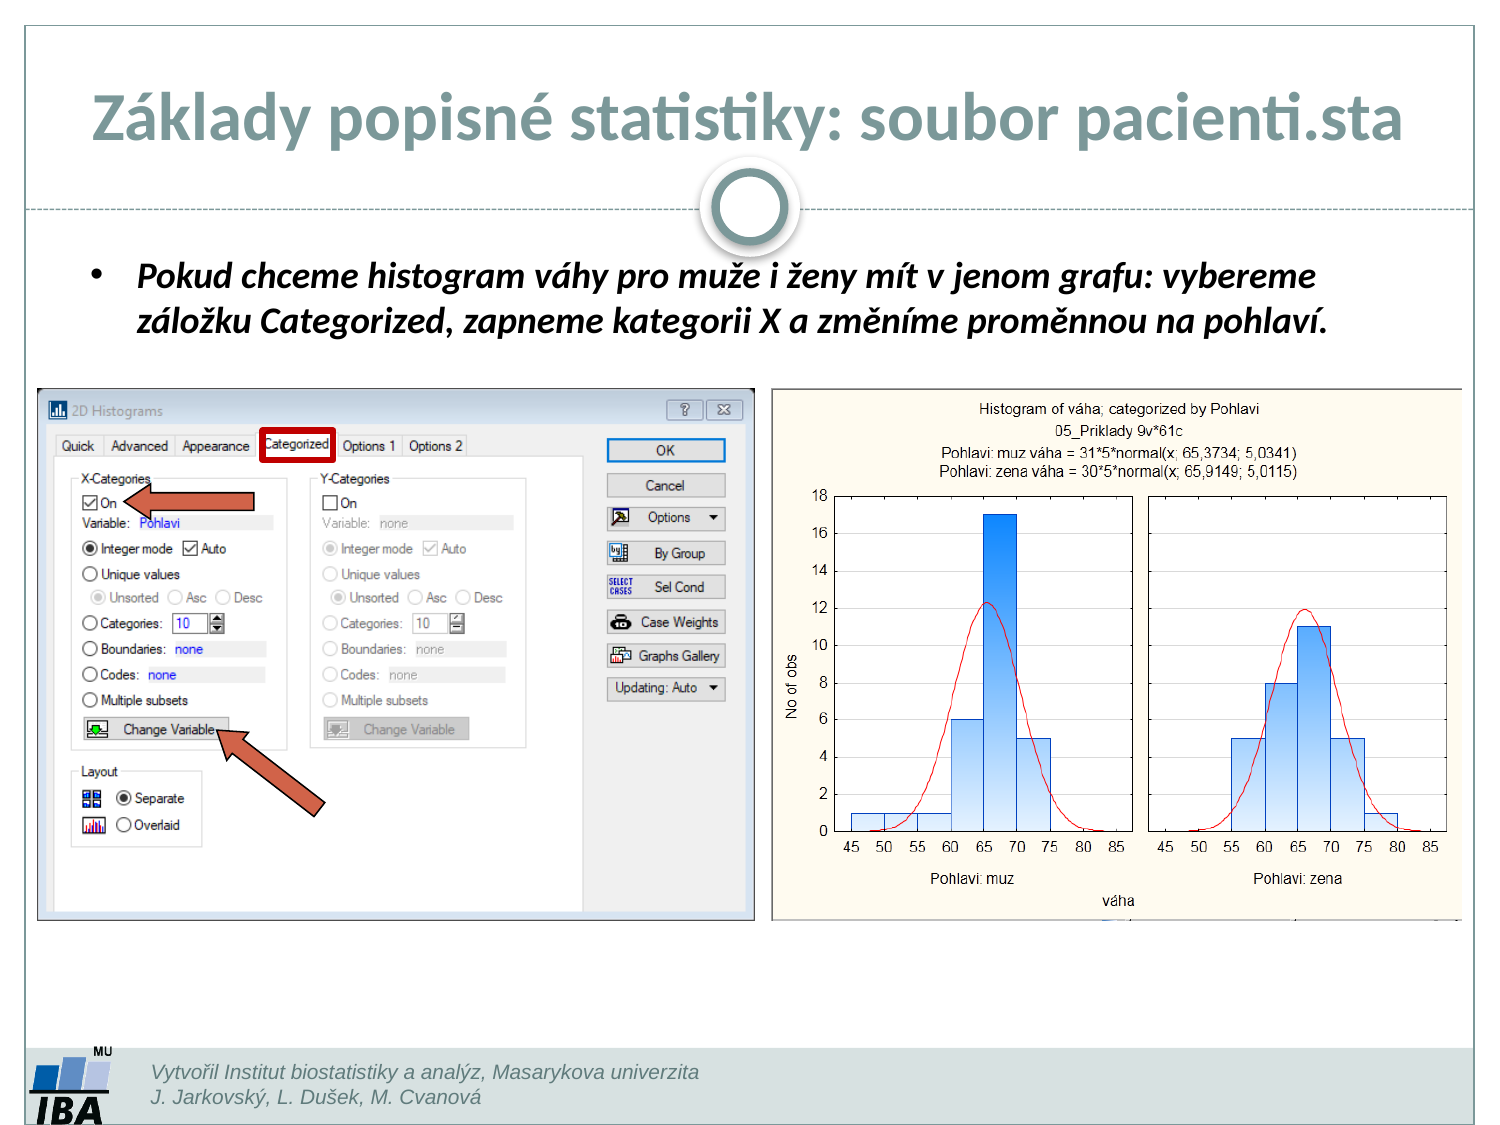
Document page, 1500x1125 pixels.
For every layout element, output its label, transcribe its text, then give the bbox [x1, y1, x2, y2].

picture [770, 388, 1463, 921]
title Základy popisné statistiky: soubor pacienti.sta [49, 37, 1450, 163]
footer Vytvořil Institut biostatistiky a analýz, Masarykova univerzita J. Jarkovský, L. Dušek, M. Cvanová [135, 1051, 724, 1112]
picture [29, 1046, 112, 1125]
text_box Pokud chceme histogram váhy pro muže i ženy mít v jenom grafu: vybereme záložku Categorized, zapneme kategorii X a změníme proměnnou na pohlaví. [74, 243, 1425, 433]
picture [37, 388, 755, 921]
